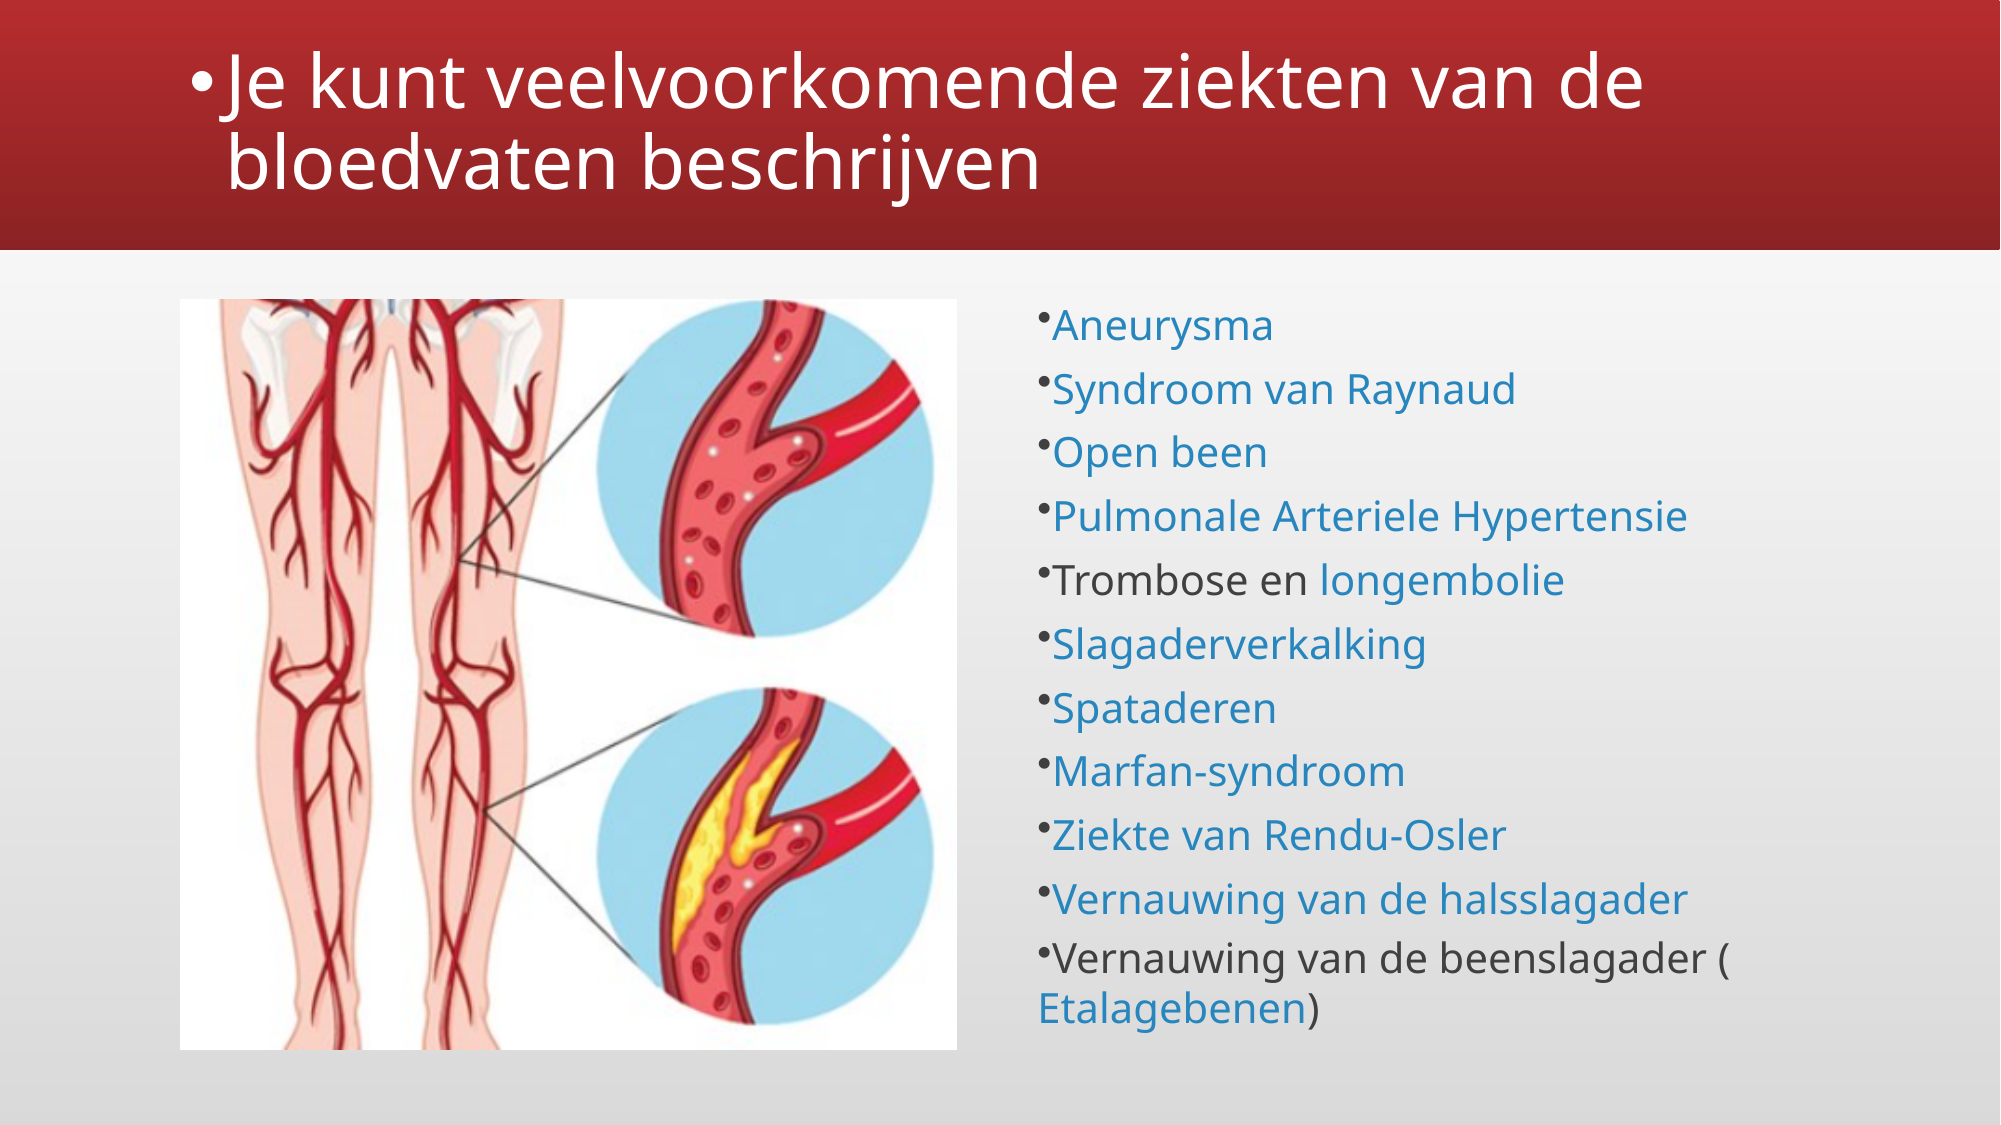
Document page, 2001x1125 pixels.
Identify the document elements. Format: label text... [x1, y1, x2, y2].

picture [180, 299, 957, 1050]
list Aneurysma Syndroom van Raynaud Open been Pulmonale Arteriele Hypertensie Trombose en longembolie Slagaderverkalking Spataderen Marfan-syndroom Ziekte van Rendu-Osler Vernauwing van de halsslagader Vernauwing van de beenslagader (Etalagebenen) [1037, 299, 1825, 1050]
title Je kunt veelvoorkomende ziekten van de bloedvaten beschrijven [174, 16, 1825, 234]
